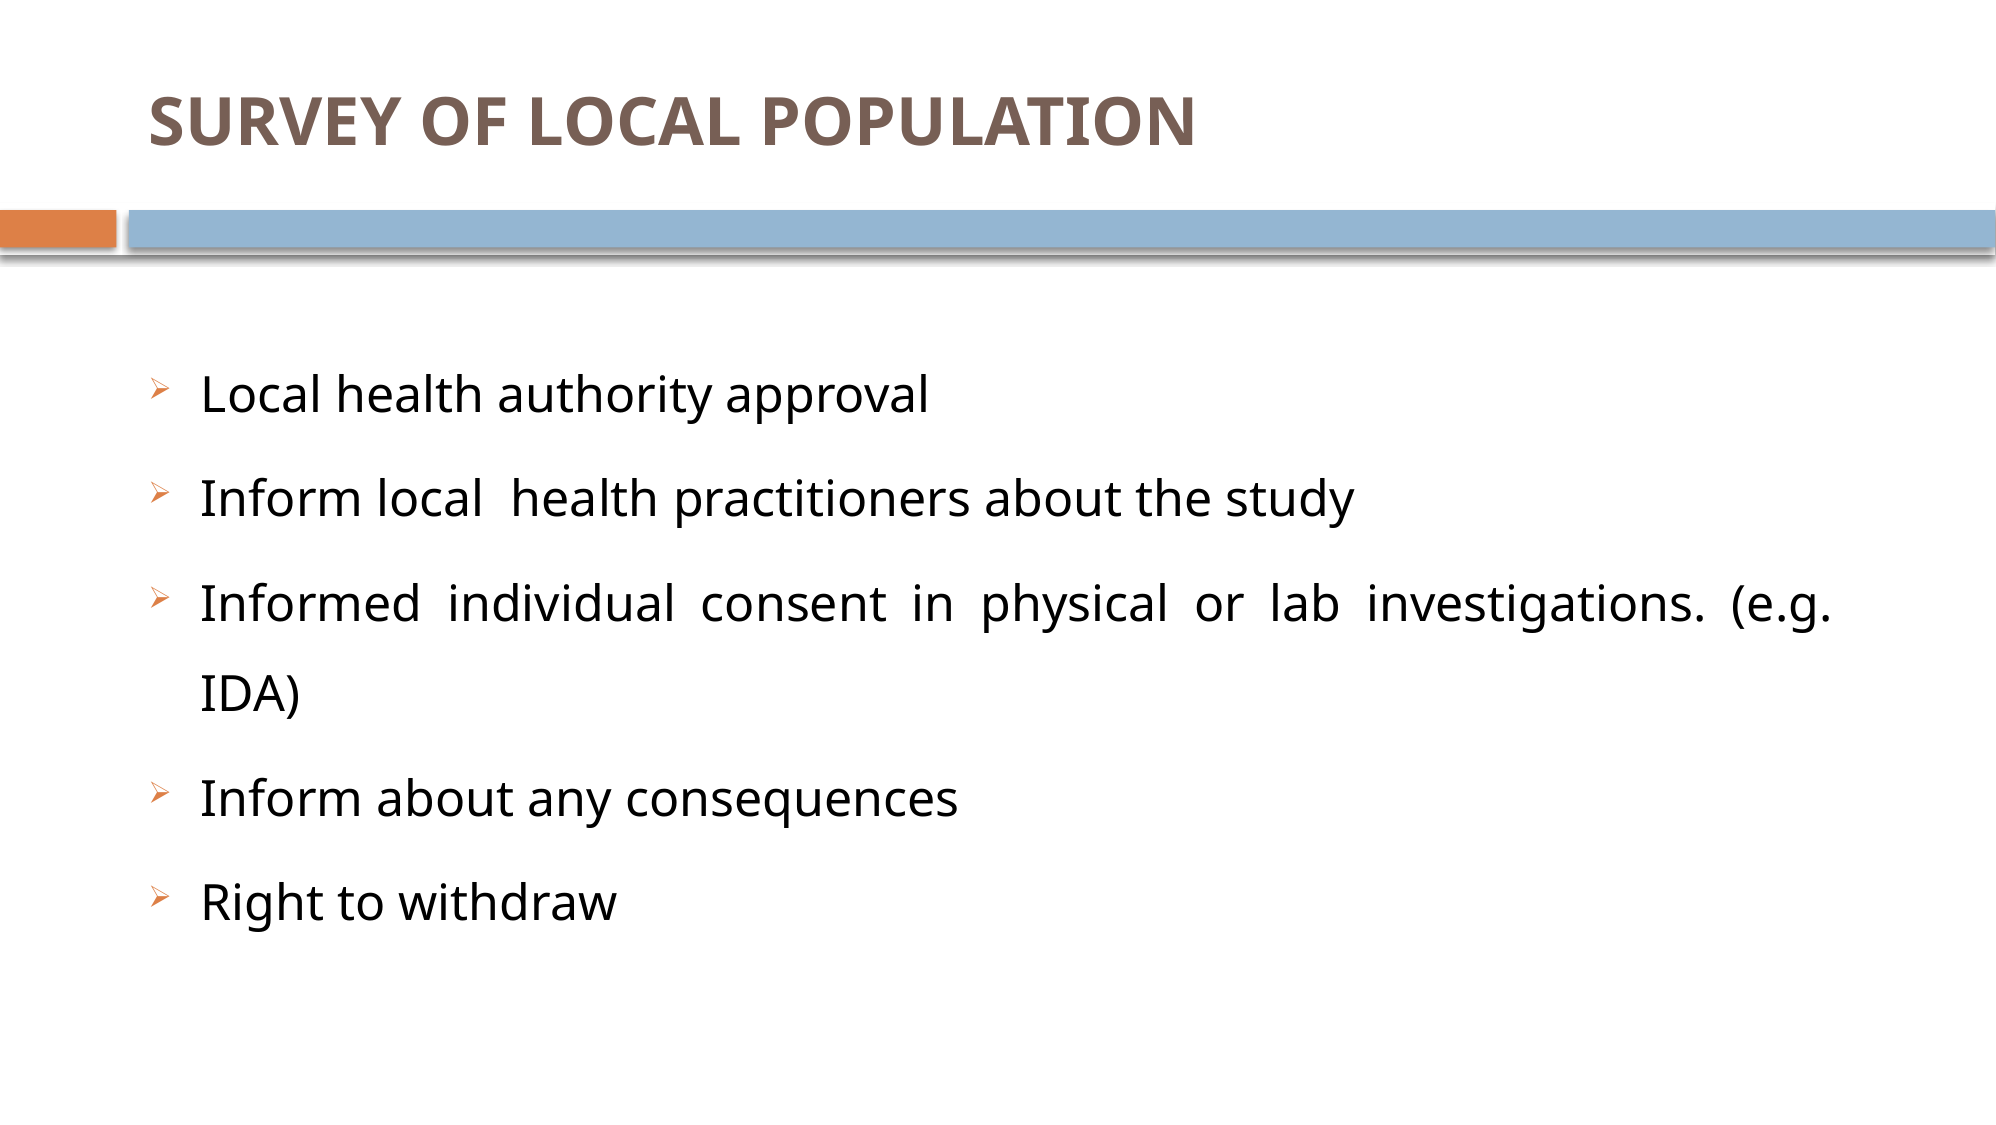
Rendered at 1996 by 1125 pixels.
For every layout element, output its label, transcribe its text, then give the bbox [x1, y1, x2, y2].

list Local health authority approval Inform local health practitioners about the study Informed individual consent in physical or lab investigations. (e.g. IDA) Inform about any consequences Right to withdraw [133, 324, 1849, 925]
title SURVEY OF LOCAL POPULATION [133, 37, 1913, 200]
